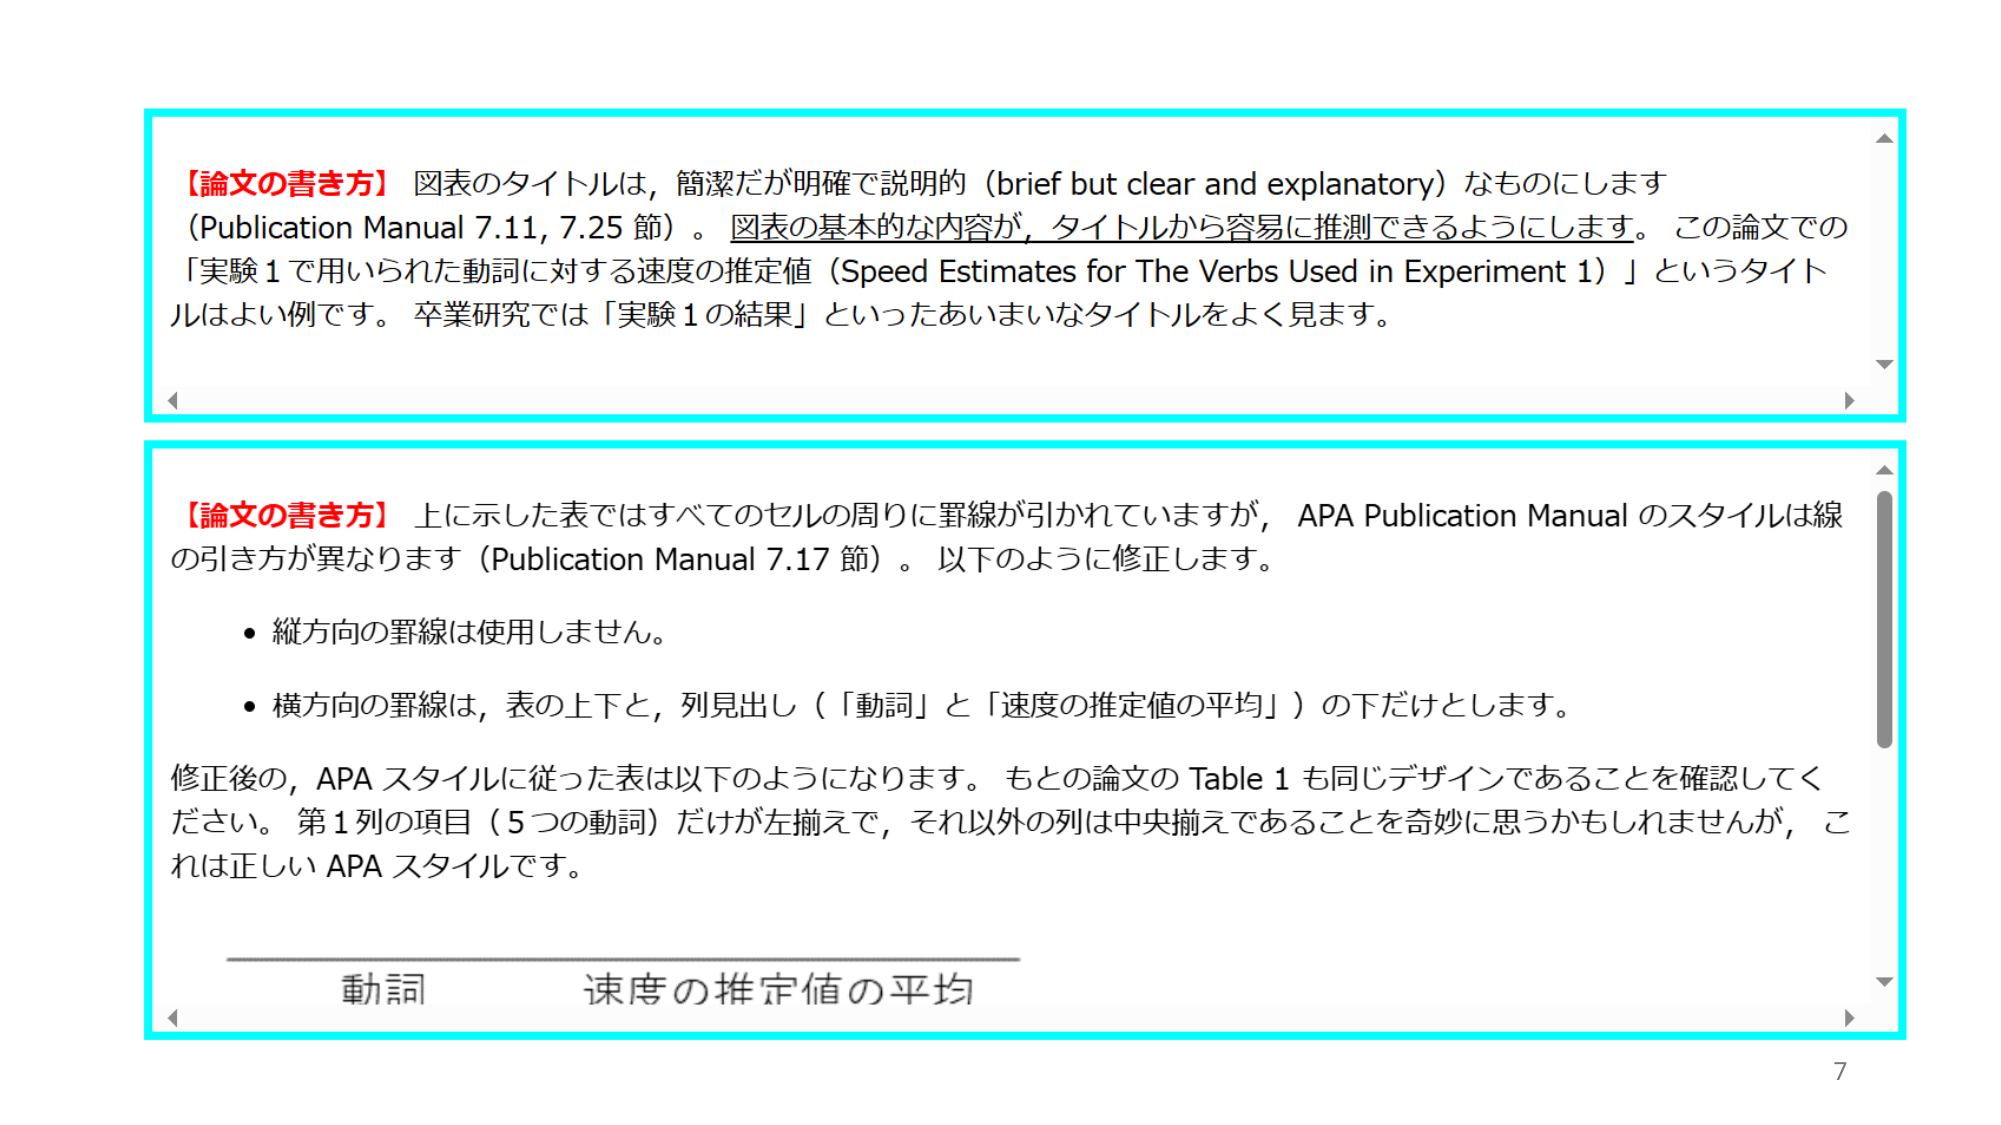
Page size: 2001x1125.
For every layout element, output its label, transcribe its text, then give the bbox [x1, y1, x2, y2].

picture [129, 98, 1930, 1053]
slide_number 7 [1412, 1053, 1863, 1103]
